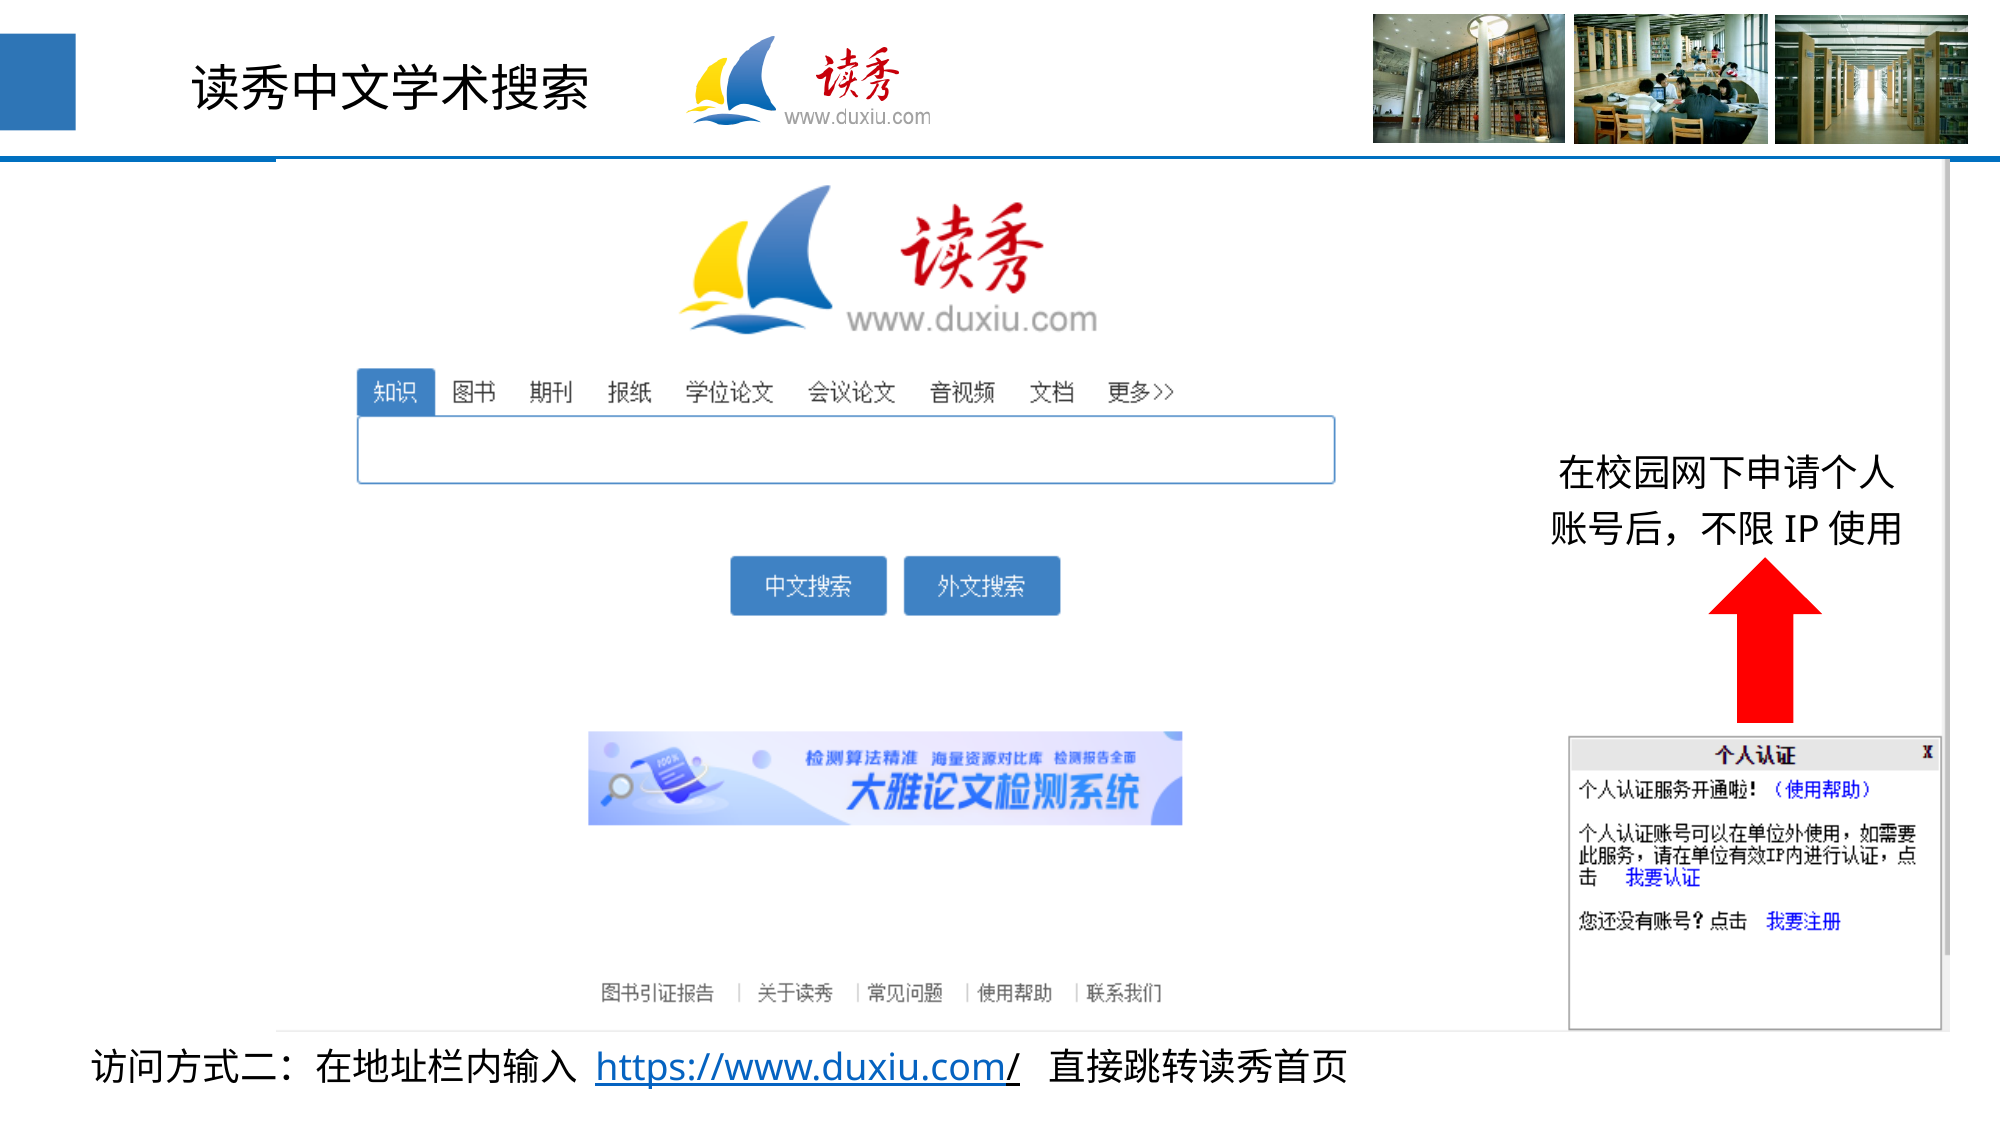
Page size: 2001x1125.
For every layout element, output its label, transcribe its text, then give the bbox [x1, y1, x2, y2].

picture [1774, 15, 1968, 144]
picture [276, 159, 1950, 1032]
picture [1373, 14, 1565, 143]
text_box [0, 33, 77, 131]
picture [1574, 14, 1768, 144]
text_box 访问方式二：在地址栏内输入 https://www.duxiu.com/ 直接跳转读秀首页 [75, 1035, 1424, 1101]
text_box 读秀中文学术搜索 [176, 48, 606, 124]
picture [686, 36, 930, 125]
